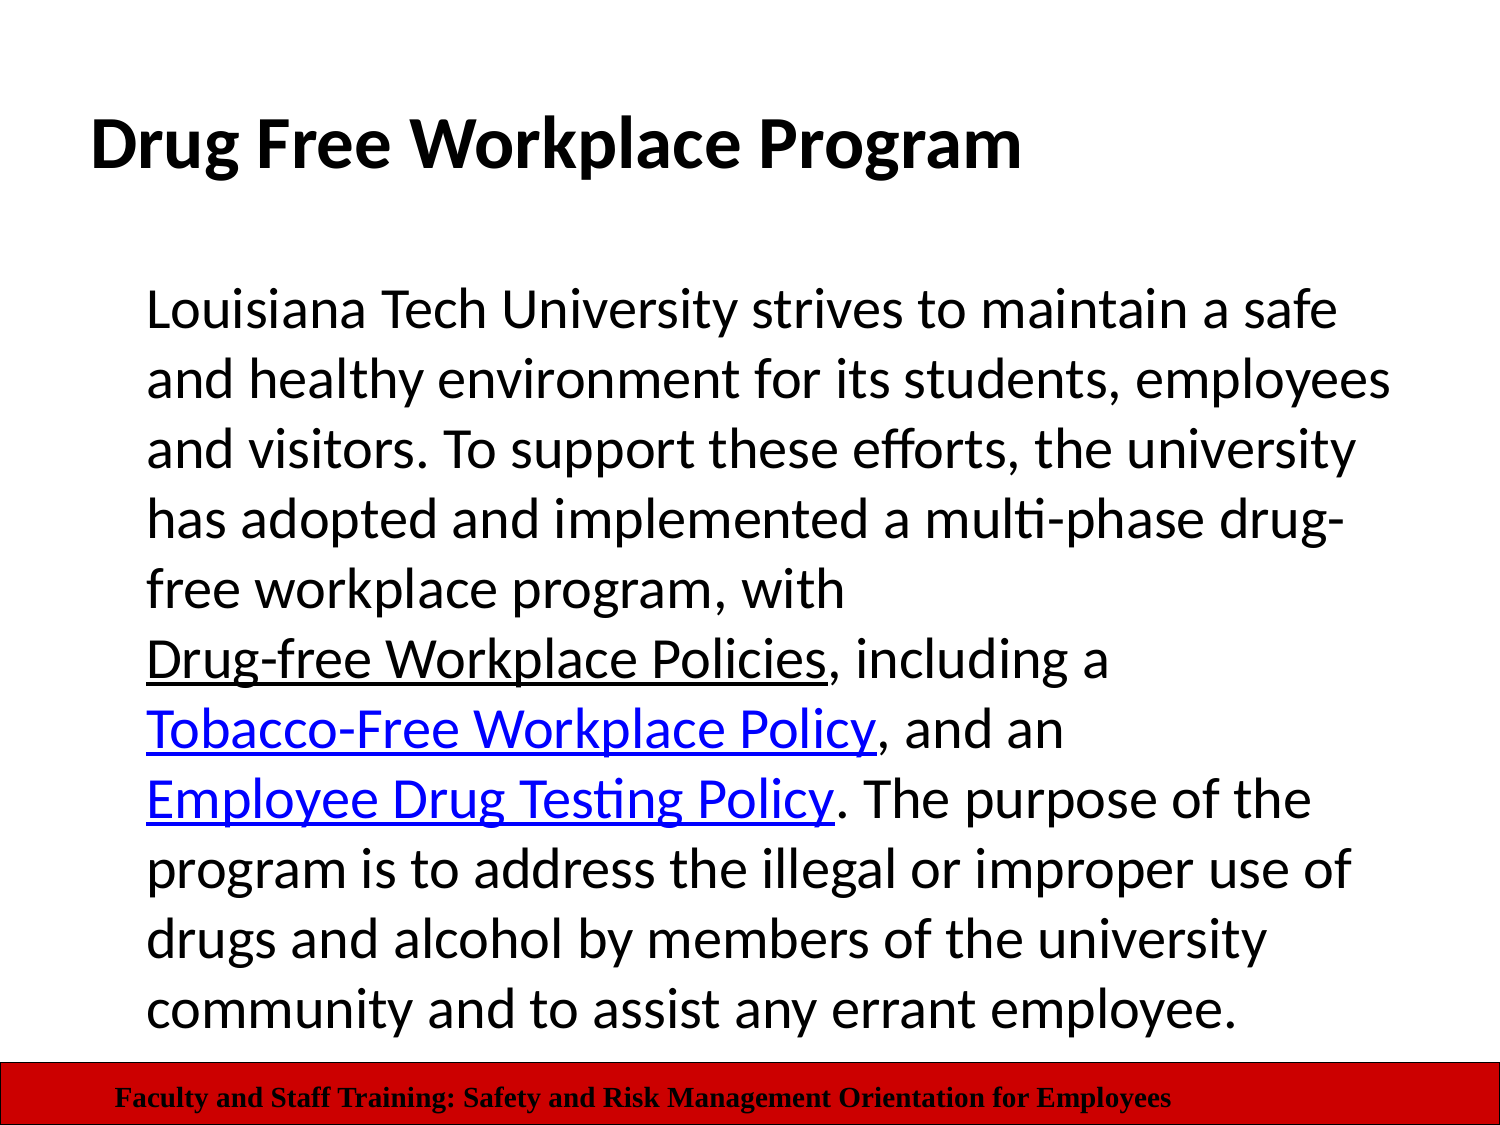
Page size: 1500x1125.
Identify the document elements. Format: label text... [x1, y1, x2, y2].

title Drug Free Workplace Program [75, 45, 1425, 233]
list Louisiana Tech University strives to maintain a safe and healthy environment for its students, employees and visitors. To support these efforts, the university has adopted and implemented a multi-phase drug-free workplace program, with Drug-free Workplace Policies, including a Tobacco-Free Workplace Policy, and an Employee Drug Testing Policy. The purpose of the program is to address the illegal or improper use of drugs and alcohol by members of the university community and to assist any errant employee. [75, 262, 1425, 1005]
